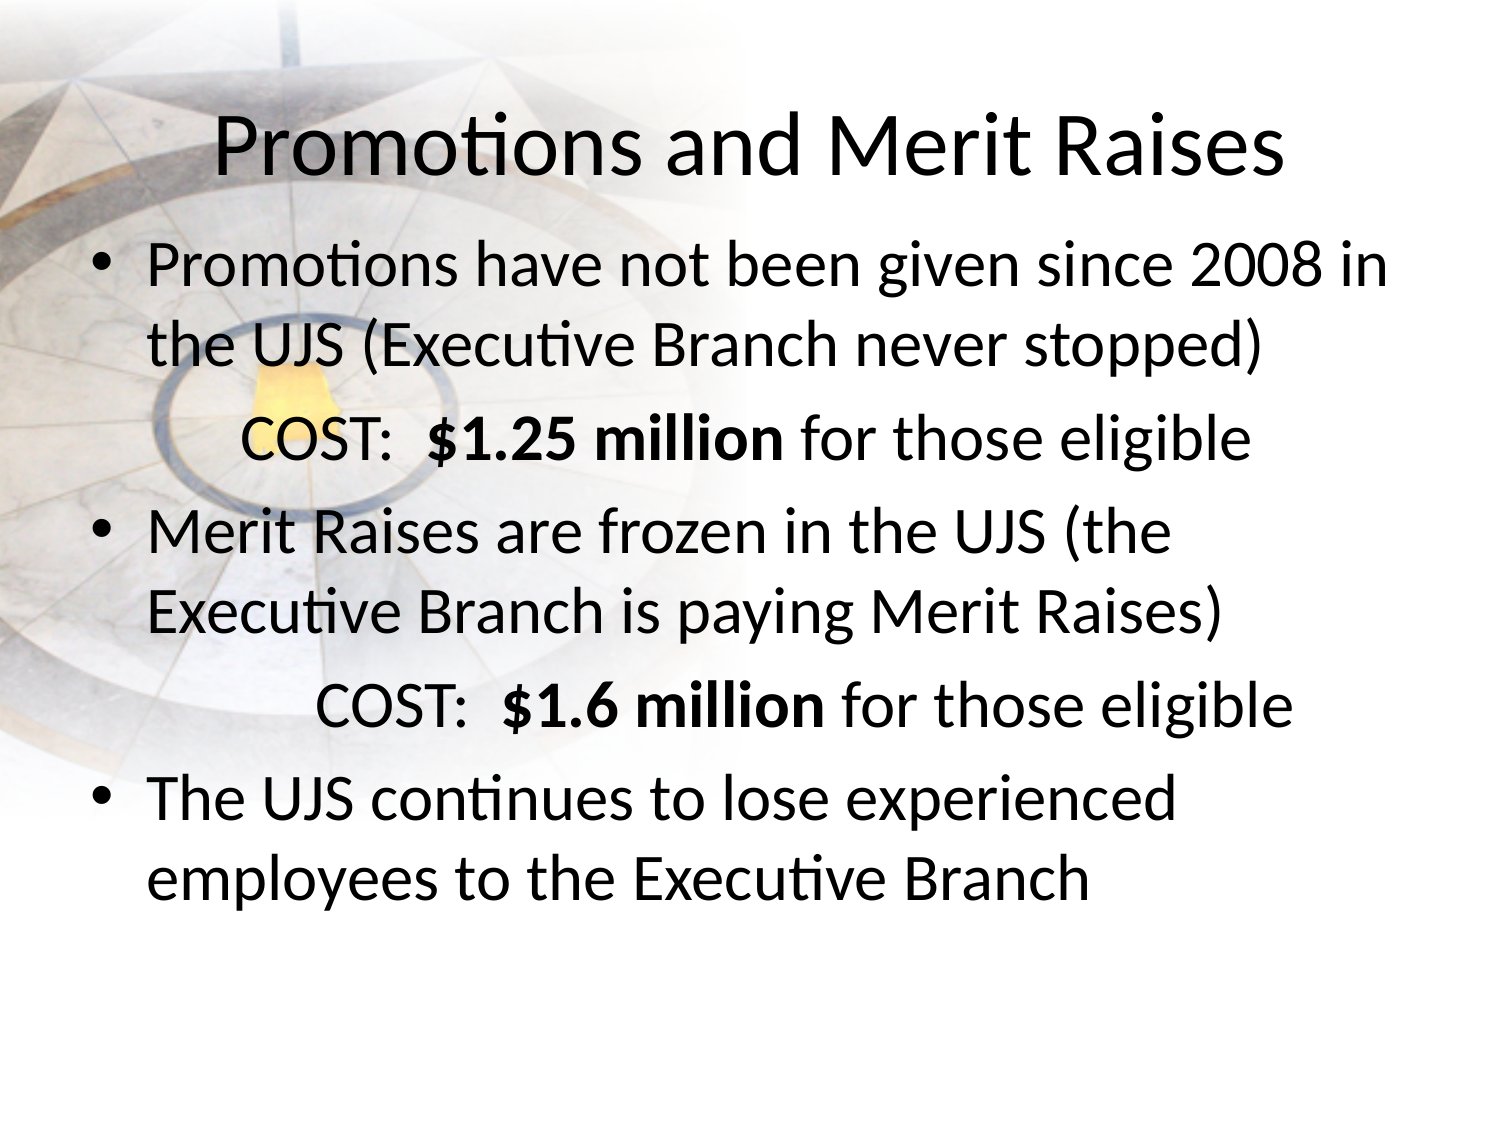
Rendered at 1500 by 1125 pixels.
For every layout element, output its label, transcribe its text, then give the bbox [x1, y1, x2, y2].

list Promotions have not been given since 2008 in the UJS (Executive Branch never stopped) COST: $1.25 million for those eligible Merit Raises are frozen in the UJS (the Executive Branch is paying Merit Raises) COST: $1.6 million for those eligible The UJS continues to lose experienced employees to the Executive Branch [75, 212, 1425, 1050]
picture [0, 0, 1500, 1125]
title Promotions and Merit Raises [75, 45, 1425, 212]
